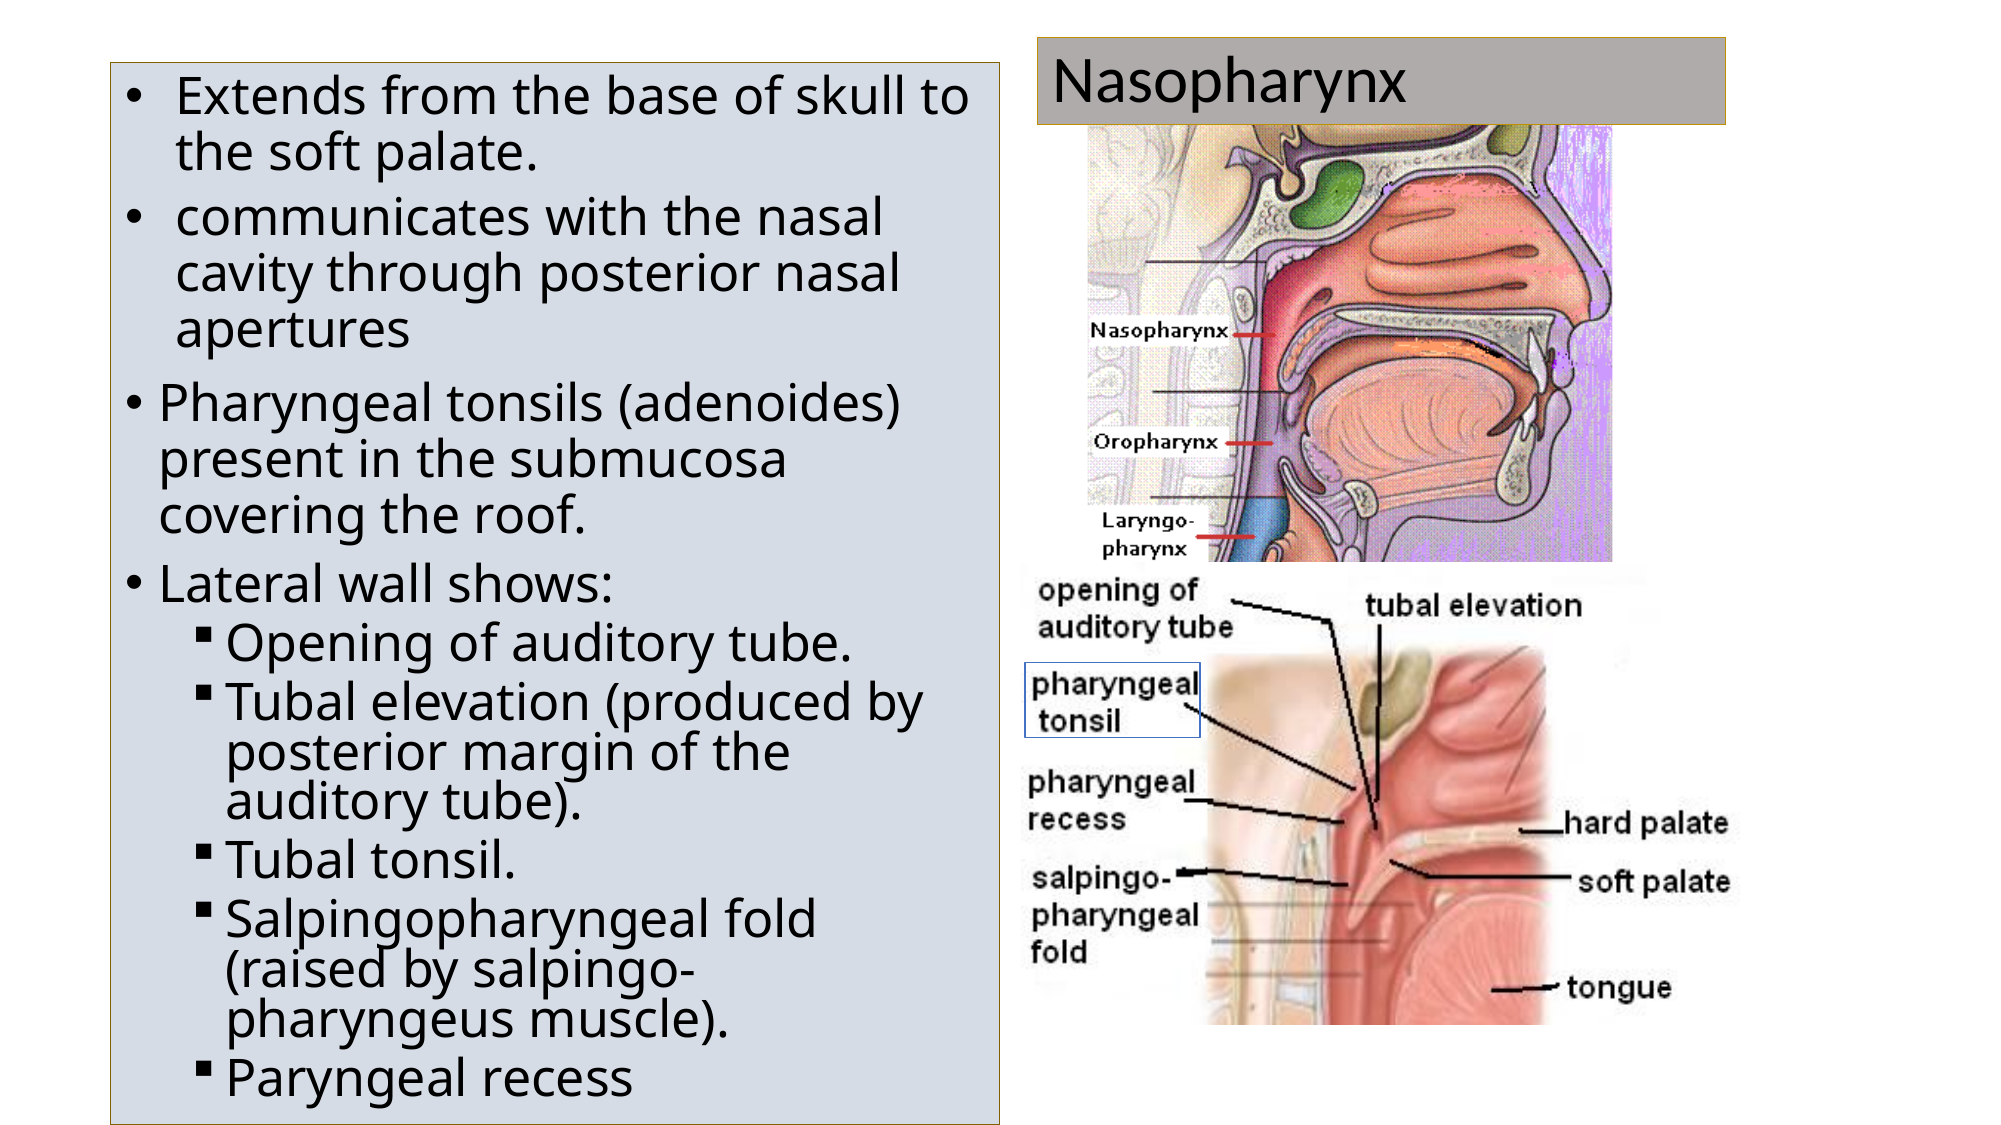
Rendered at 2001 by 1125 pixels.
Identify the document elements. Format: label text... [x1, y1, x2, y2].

list Extends from the base of skull to the soft palate. communicates with the nasal cavity through posterior nasal apertures Pharyngeal tonsils (adenoides) present in the submucosa covering the roof. Lateral wall shows: Opening of auditory tube. Tubal elevation (produced by posterior margin of the auditory tube). Tubal tonsil. Salpingopharyngeal fold (raised by salpingo-pharyngeus muscle). Paryngeal recess [110, 62, 1000, 1125]
title Nasopharynx [1037, 37, 1726, 125]
picture [1020, 562, 1750, 1025]
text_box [1087, 124, 1613, 562]
